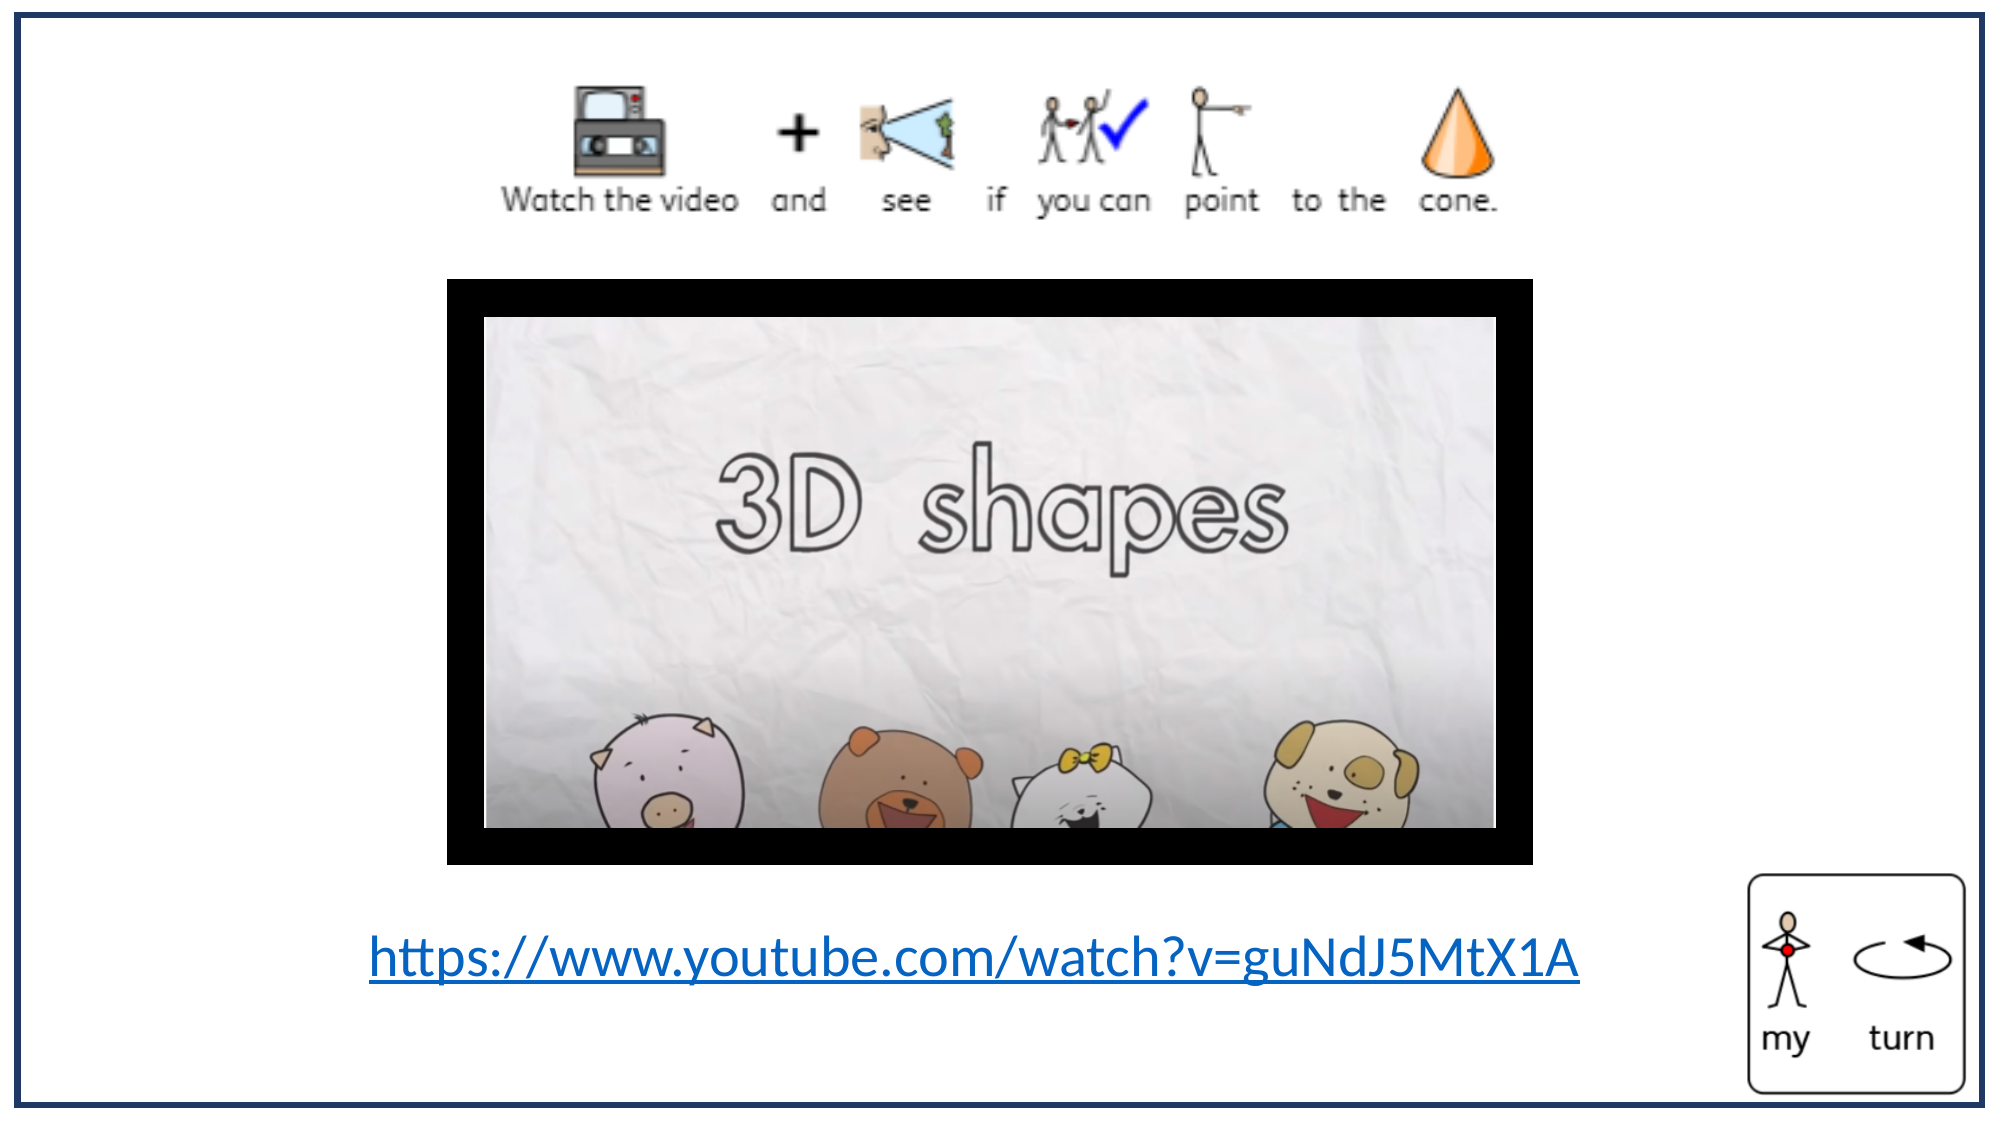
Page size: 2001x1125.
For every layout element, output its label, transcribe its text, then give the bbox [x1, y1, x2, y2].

picture [1746, 869, 1967, 1097]
list https://www.youtube.com/watch?v=guNdJ5MtX1A [353, 918, 2000, 1125]
text_box [16, 14, 1983, 1106]
picture [475, 60, 1525, 247]
picture [484, 316, 1496, 828]
